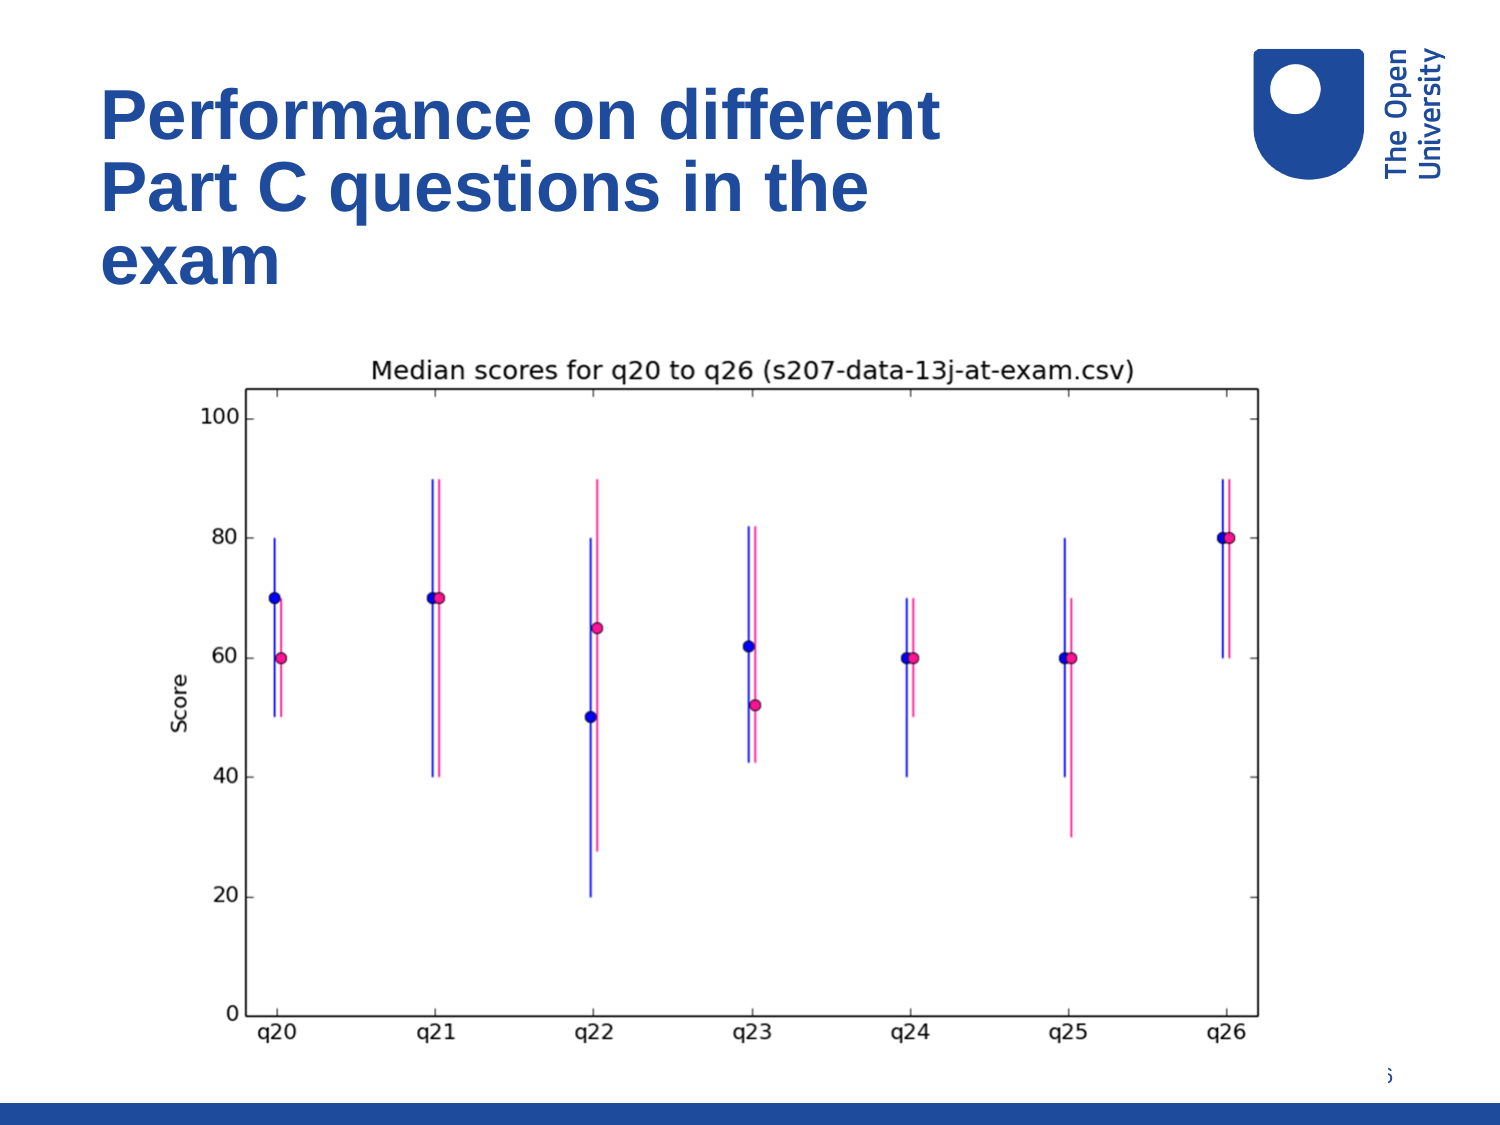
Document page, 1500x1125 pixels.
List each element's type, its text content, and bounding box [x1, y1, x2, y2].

picture [1245, 39, 1462, 189]
list Performance on different Part C questions in the exam [94, 76, 1073, 221]
picture [82, 310, 1388, 1094]
